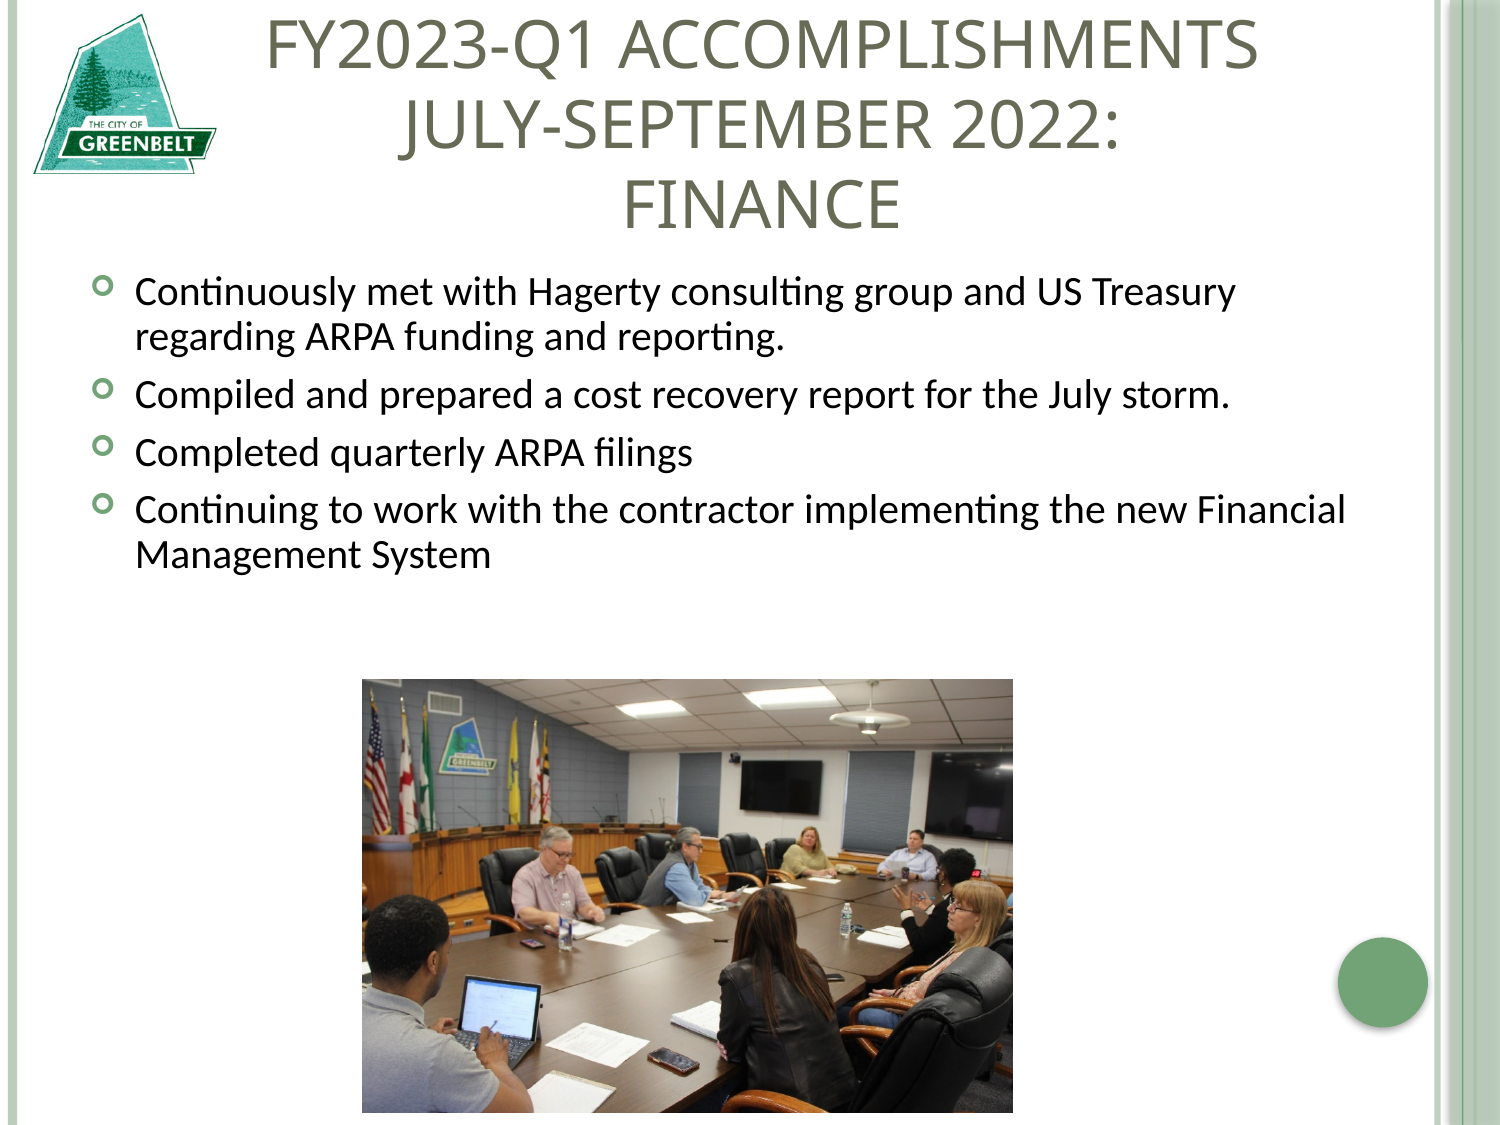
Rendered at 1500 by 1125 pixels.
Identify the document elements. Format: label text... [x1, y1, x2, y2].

picture [361, 678, 1013, 1113]
text_box FY2023-Q1 Accomplishments July-September 2022: Finance [124, 12, 1400, 232]
text_box Continuously met with Hagerty consulting group and US Treasury regarding ARPA funding and reporting. Compiled and prepared a cost recovery report for the July storm. Completed quarterly ARPA filings Continuing to work with the contractor implementing the new Financial Management System [75, 262, 1375, 983]
picture [32, 0, 218, 186]
